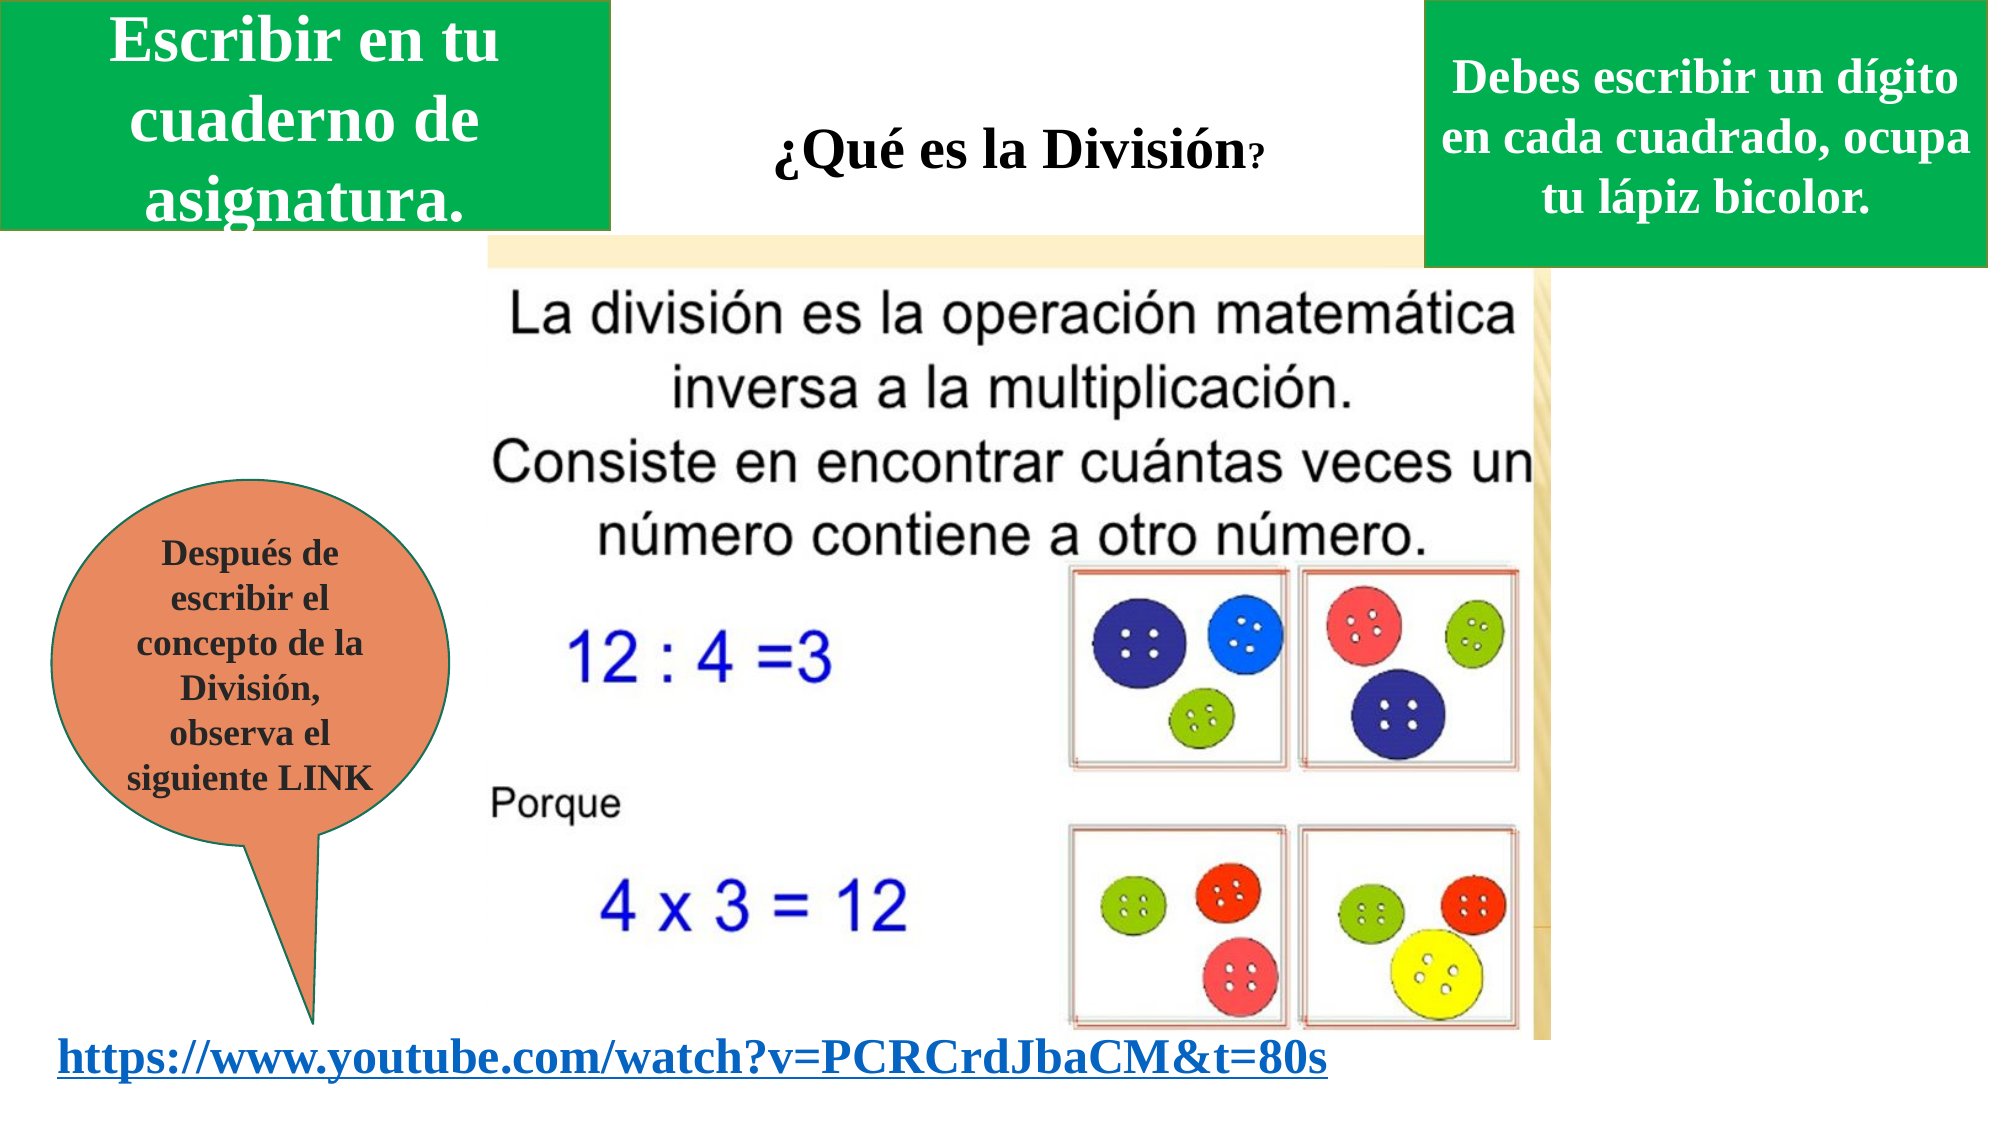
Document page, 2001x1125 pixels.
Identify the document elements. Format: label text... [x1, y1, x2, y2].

text_box https://www.youtube.com/watch?v=PCRCrdJbaCM&t=80s [42, 1016, 1344, 1091]
text_box Escribir en tu cuaderno de asignatura. [0, 0, 611, 231]
text_box Debes escribir un dígito en cada cuadrado, ocupa tu lápiz bicolor. [1424, 0, 1988, 268]
text_box Después de escribir el concepto de la División, observa el siguiente LINK [50, 478, 451, 1025]
text_box ¿Qué es la División? [757, 103, 1281, 188]
picture [487, 235, 1551, 1040]
